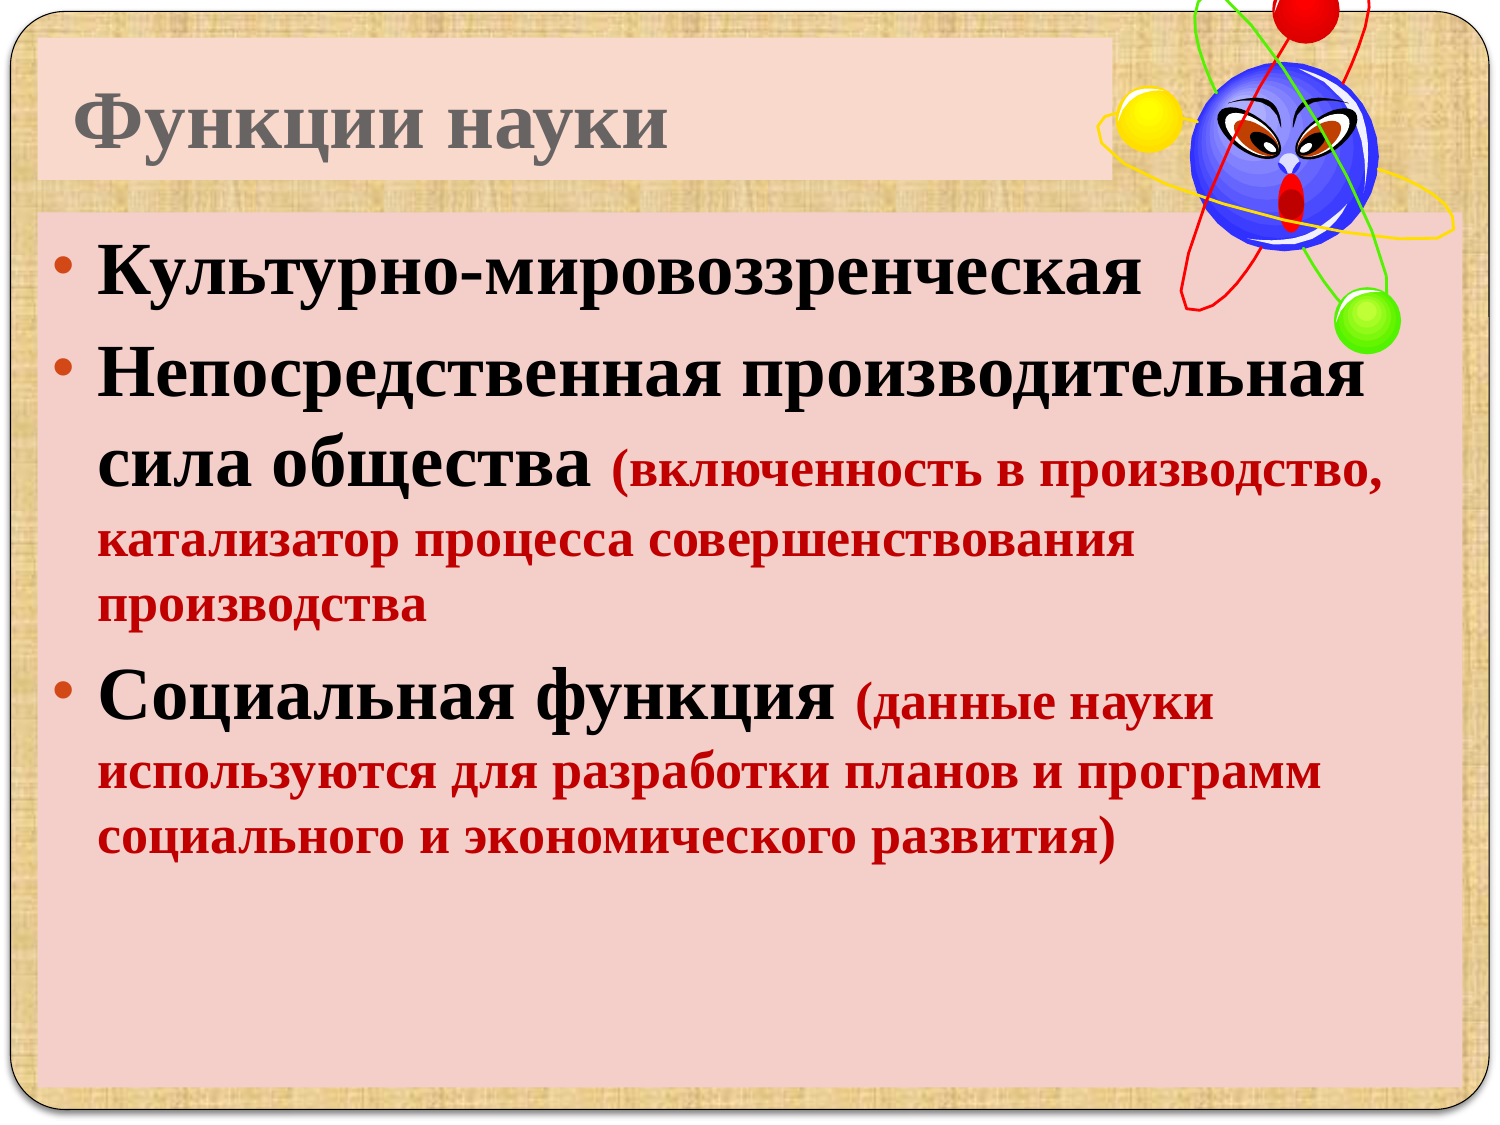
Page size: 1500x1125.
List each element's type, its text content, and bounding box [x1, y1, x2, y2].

title Функции науки [37, 37, 1068, 180]
list Культурно-мировоззренческая Непосредственная производительная сила общества (включенность в производство, катализатор процесса совершенствования производства Социальная функция (данные науки используются для разработки планов и программ социального и экономического развития) [37, 212, 1463, 1088]
picture [12, 0, 1488, 1108]
